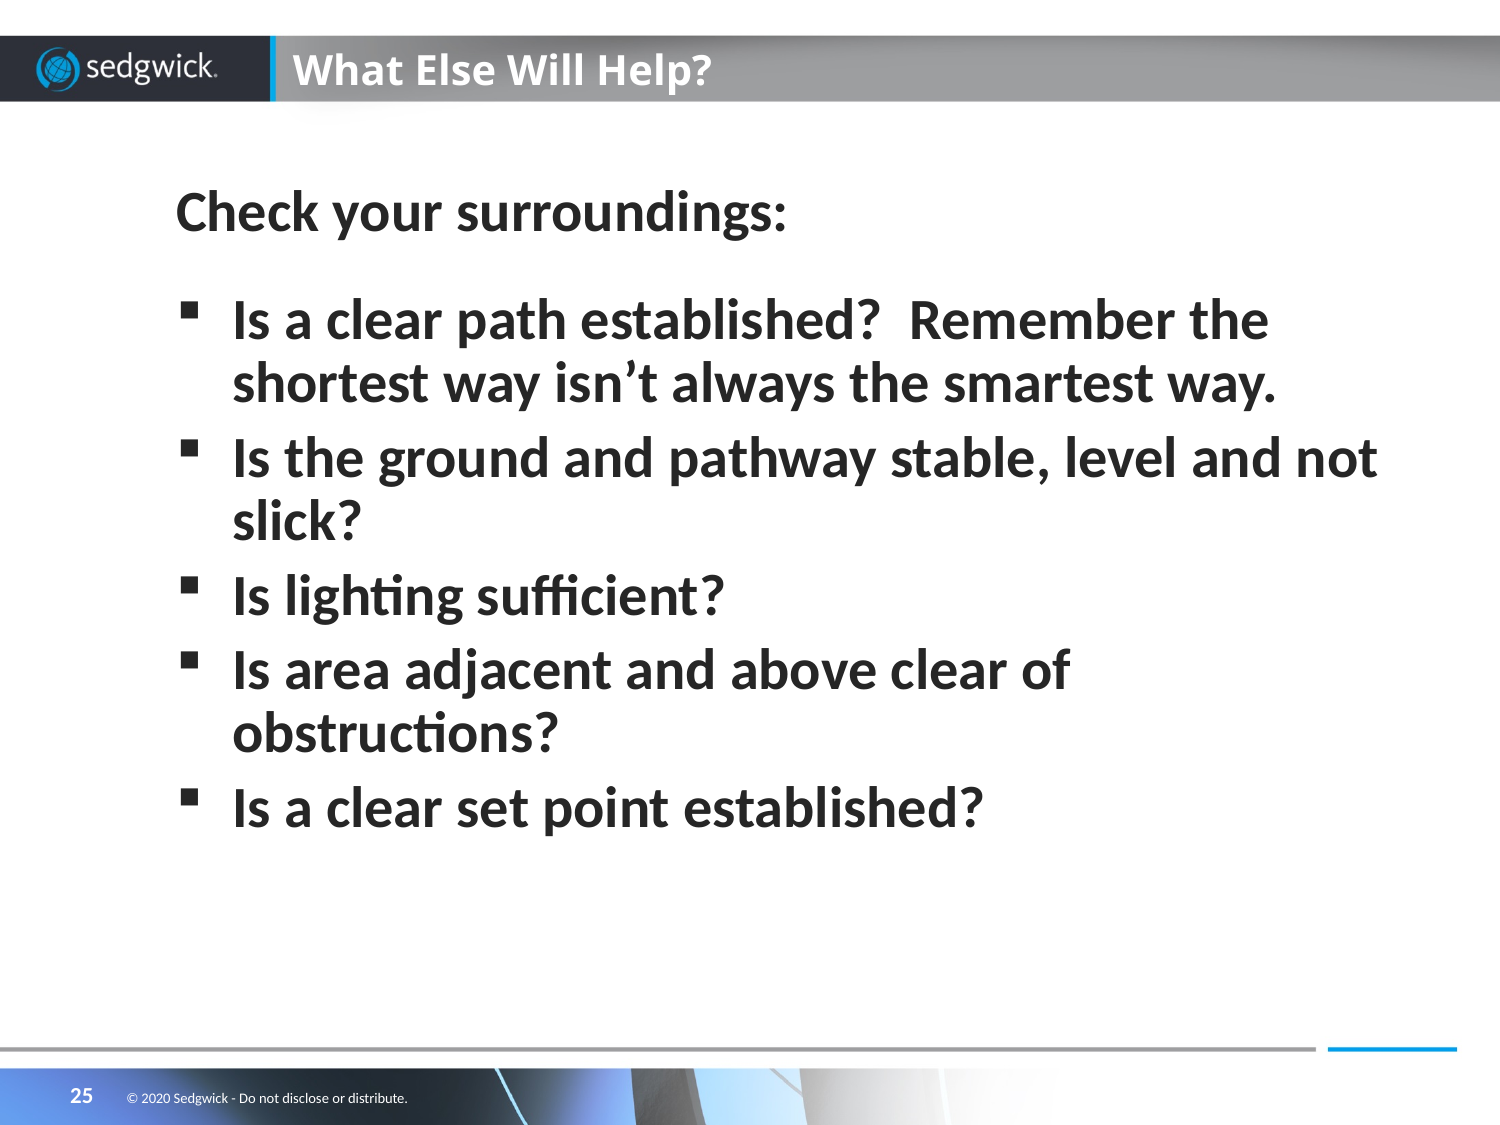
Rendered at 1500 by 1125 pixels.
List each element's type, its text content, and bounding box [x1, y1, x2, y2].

picture [0, 0, 1500, 1125]
title What Else Will Help? [278, 36, 1500, 102]
list Check your surroundings: Is a clear path established? Remember the shortest way isn’t always the smartest way. Is the ground and pathway stable, level and not slick? Is lighting sufficient? Is area adjacent and above clear of obstructions? Is a clear set point established? [161, 174, 1426, 985]
